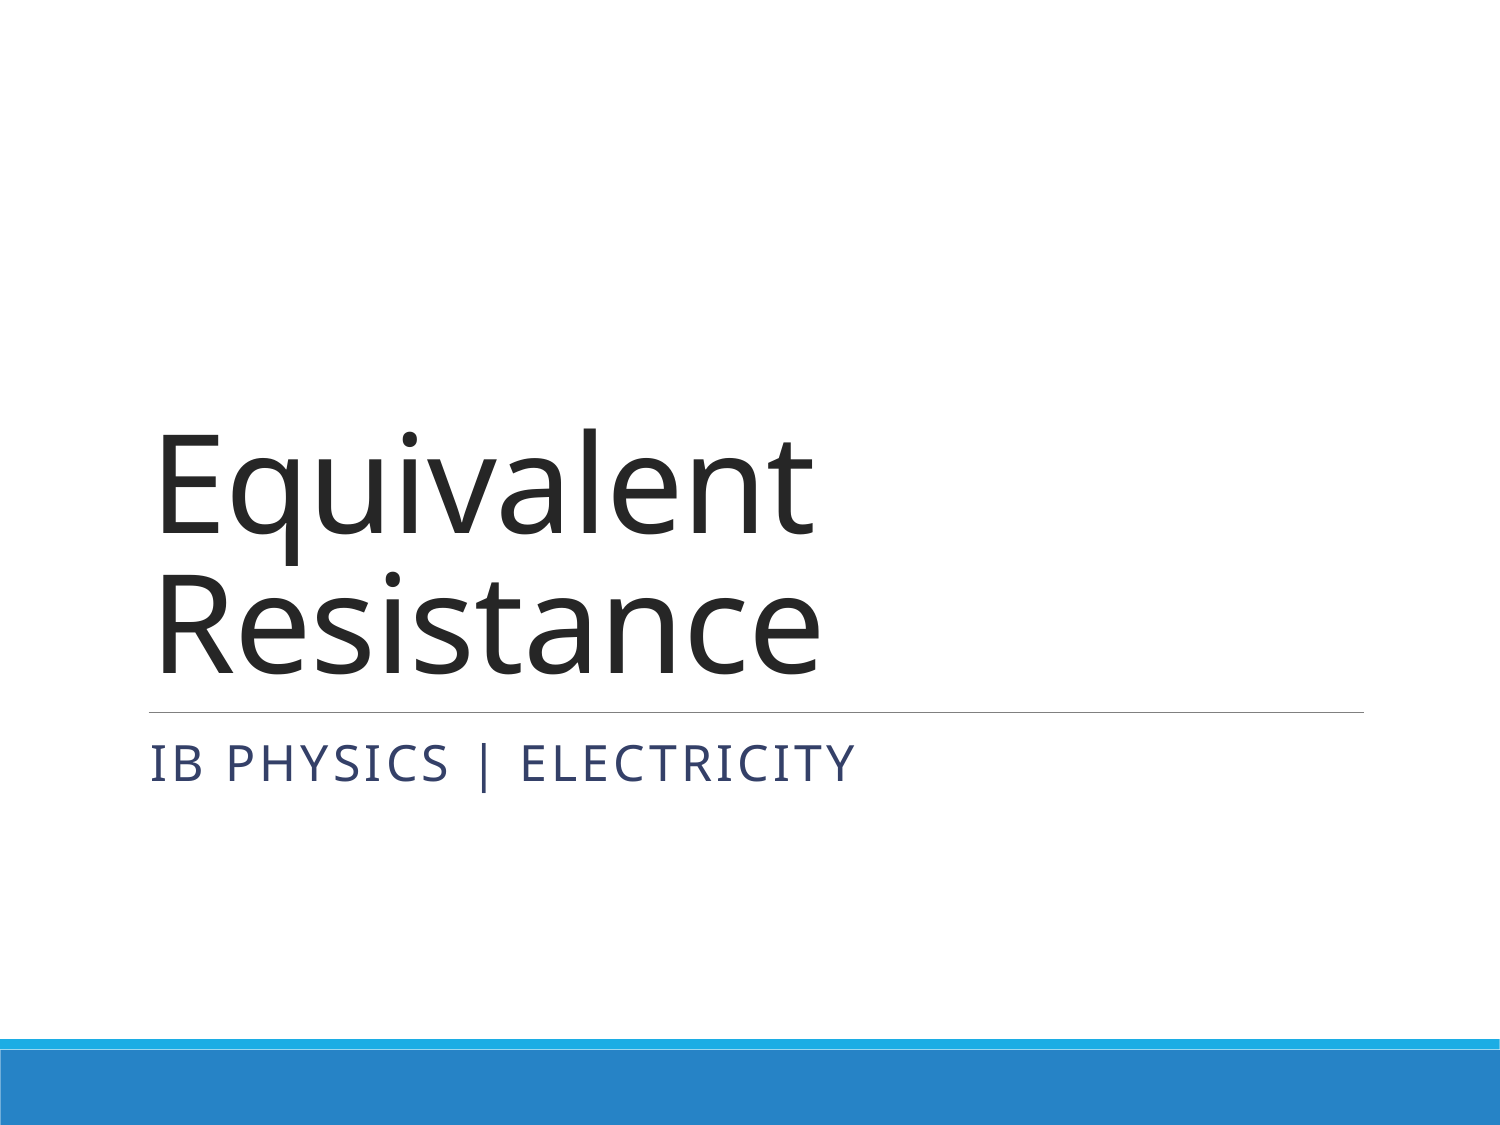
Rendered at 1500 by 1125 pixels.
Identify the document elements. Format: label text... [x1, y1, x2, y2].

subtitle IB Physics | Electricity [135, 730, 1373, 919]
title Equivalent Resistance [135, 124, 1405, 710]
